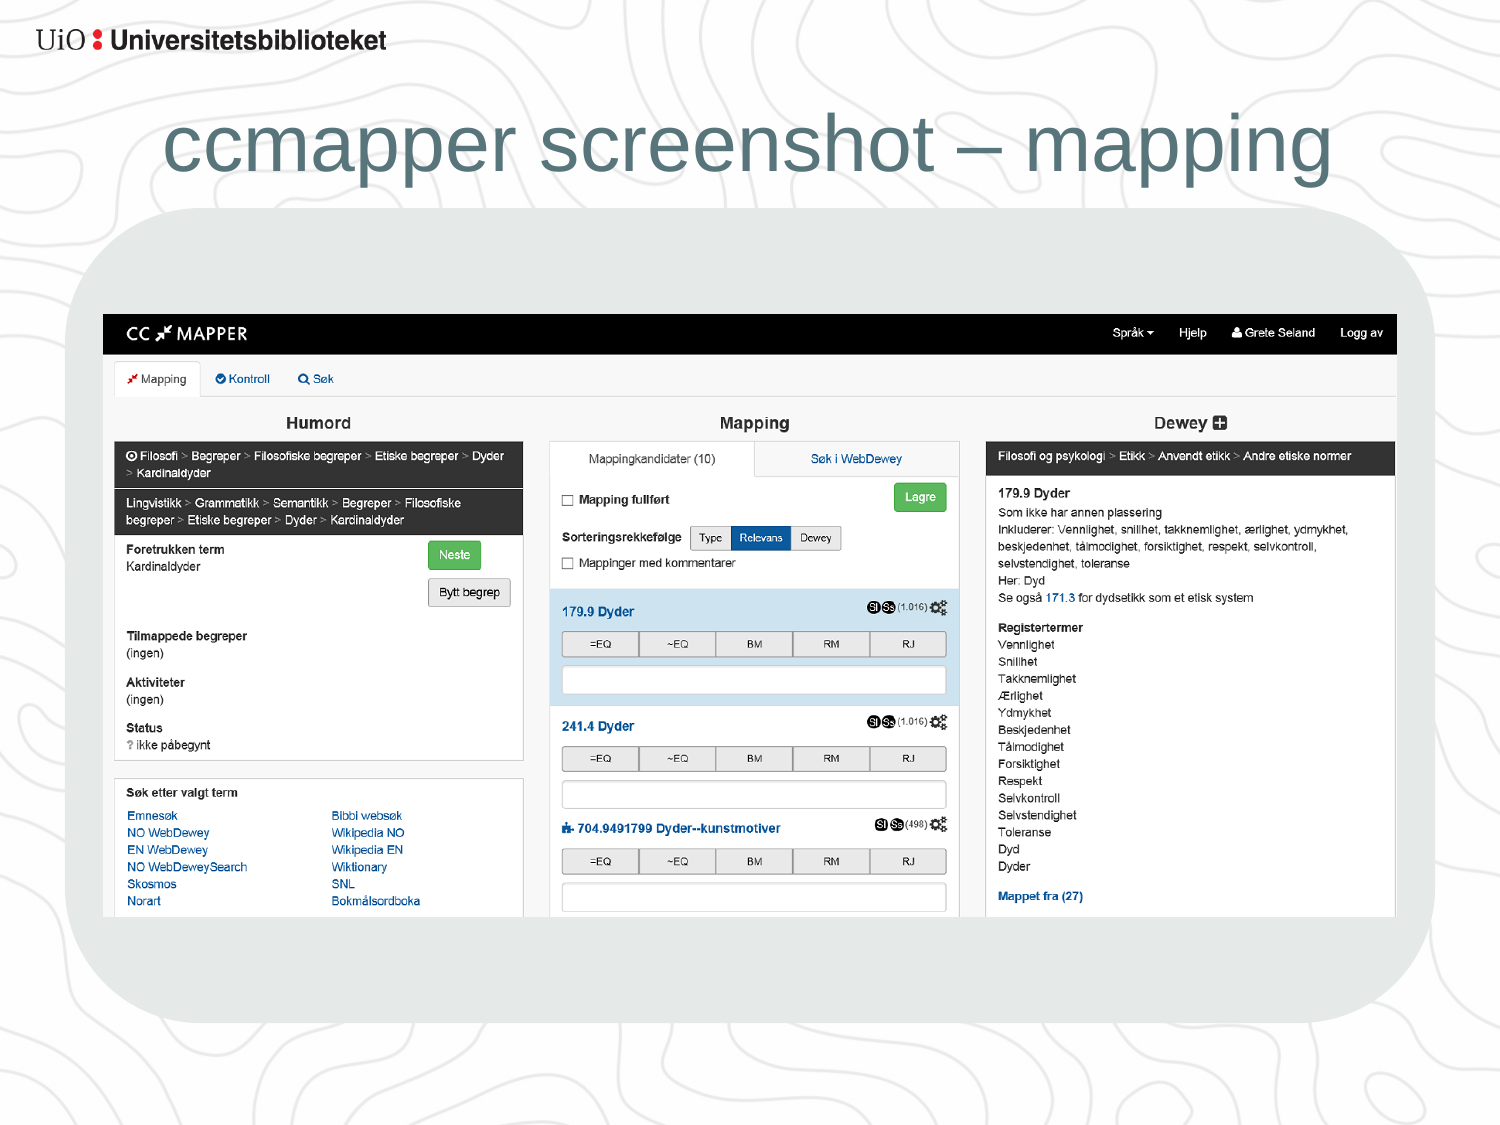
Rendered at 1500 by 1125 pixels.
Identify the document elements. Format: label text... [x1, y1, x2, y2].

text_box [62, 205, 1438, 1026]
picture [103, 314, 1397, 918]
text_box ccmapper screenshot – mapping [74, 45, 1425, 233]
picture [36, 29, 386, 50]
